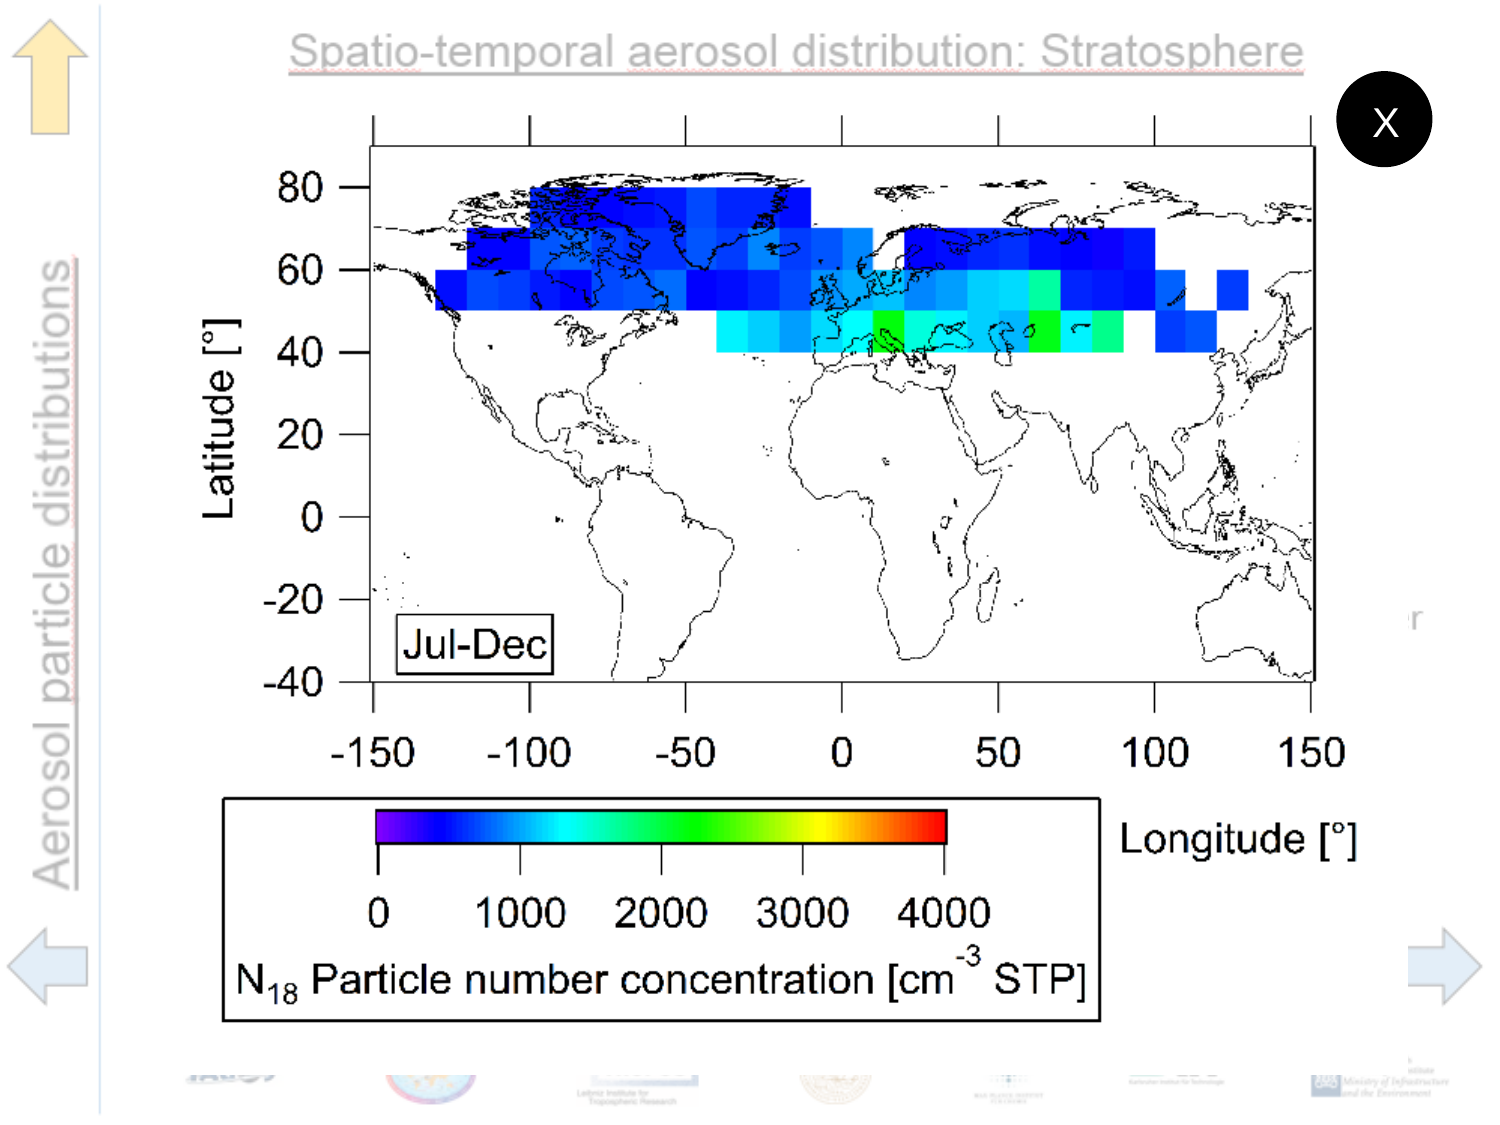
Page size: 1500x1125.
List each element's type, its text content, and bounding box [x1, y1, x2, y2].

text_box [1341, 71, 1432, 161]
text_box X [1357, 88, 1415, 154]
picture [162, 99, 1408, 1075]
